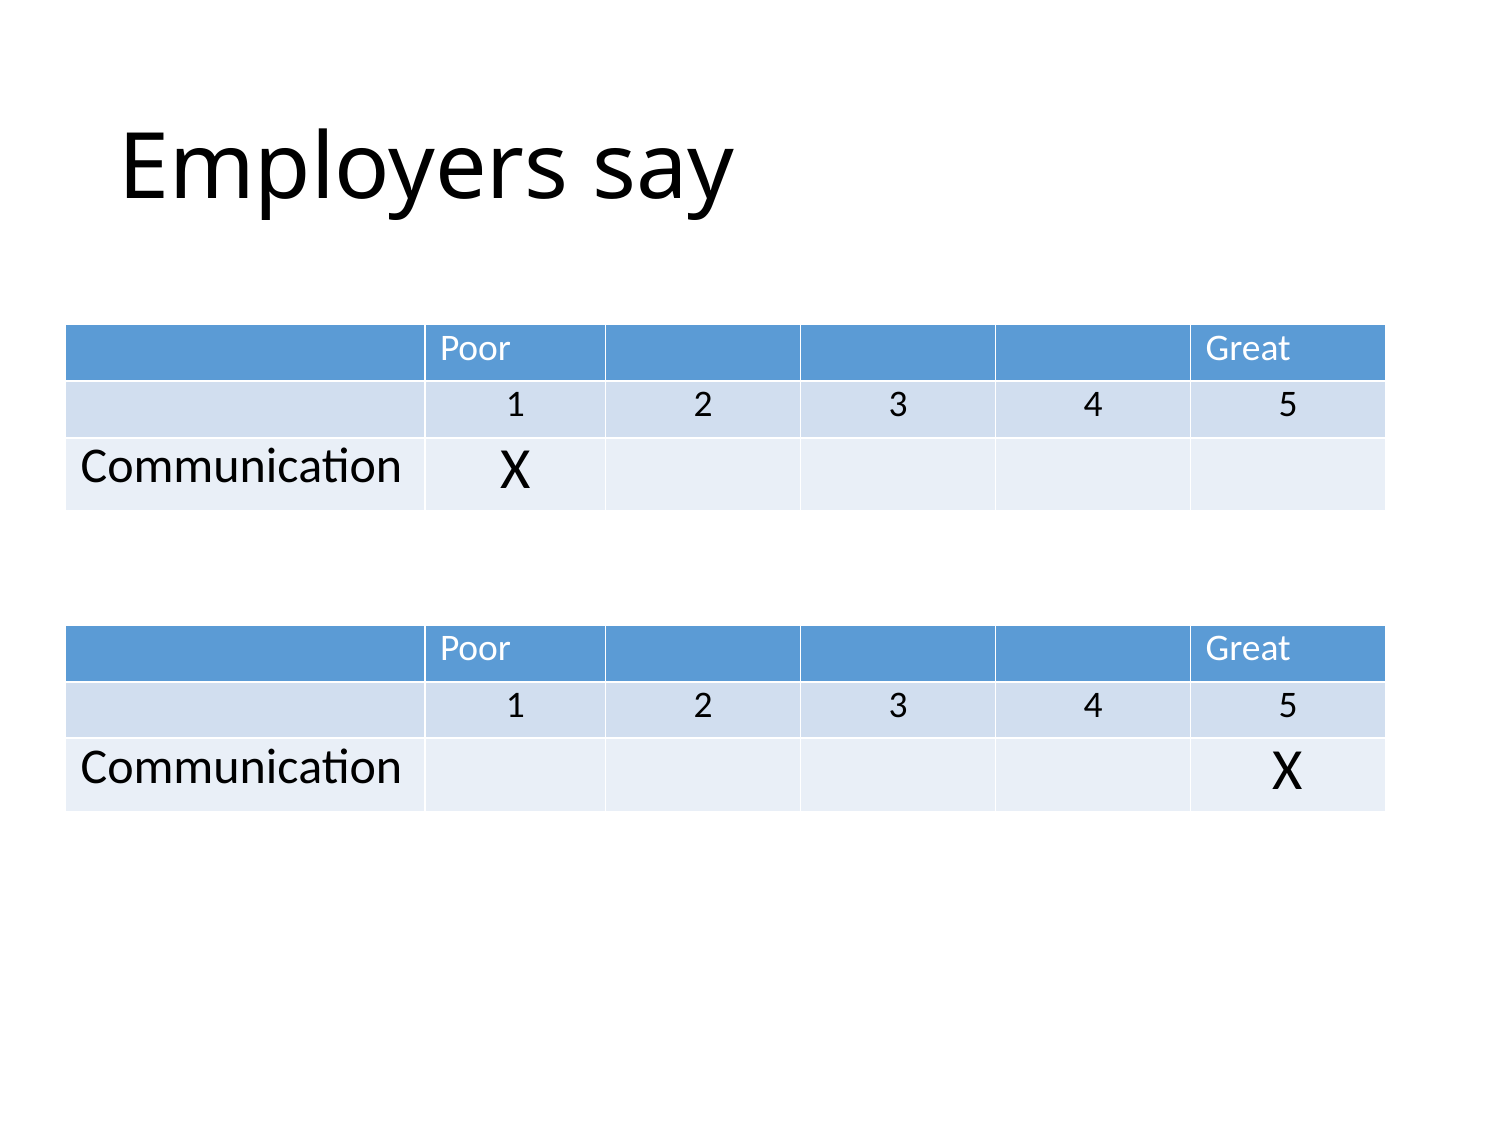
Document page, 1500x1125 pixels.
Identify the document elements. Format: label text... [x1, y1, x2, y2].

table_cell [606, 739, 800, 811]
table_cell X [426, 439, 605, 510]
table_header Poor [426, 626, 605, 681]
table_header [996, 325, 1190, 380]
table_header [996, 626, 1190, 681]
table_header Poor [426, 325, 605, 380]
table_cell 1 [426, 382, 605, 437]
table_cell 2 [606, 382, 800, 437]
table_header [606, 325, 800, 380]
table_header [801, 626, 995, 681]
table_cell [606, 439, 800, 510]
table_cell 3 [801, 382, 995, 437]
table_header [66, 325, 424, 380]
table_cell 4 [996, 683, 1190, 737]
table_header [606, 626, 800, 681]
table_header Great [1191, 626, 1385, 681]
table_cell [996, 439, 1190, 510]
table_cell Communication [66, 739, 424, 811]
title Employers say [103, 59, 1397, 278]
table_cell [801, 739, 995, 811]
table_cell [66, 382, 424, 437]
table_cell 5 [1191, 683, 1385, 737]
table_cell [1191, 439, 1385, 510]
table_header [66, 626, 424, 681]
table_cell 3 [801, 683, 995, 737]
table_cell [426, 739, 605, 811]
table_cell X [1191, 739, 1385, 811]
table_cell [801, 439, 995, 510]
table_header Great [1191, 325, 1385, 380]
table_cell [66, 683, 424, 737]
table_cell [996, 739, 1190, 811]
table_cell 2 [606, 683, 800, 737]
table_cell 4 [996, 382, 1190, 437]
table_cell Communication [66, 439, 424, 510]
table_cell 5 [1191, 382, 1385, 437]
table_cell 1 [426, 683, 605, 737]
table_header [801, 325, 995, 380]
